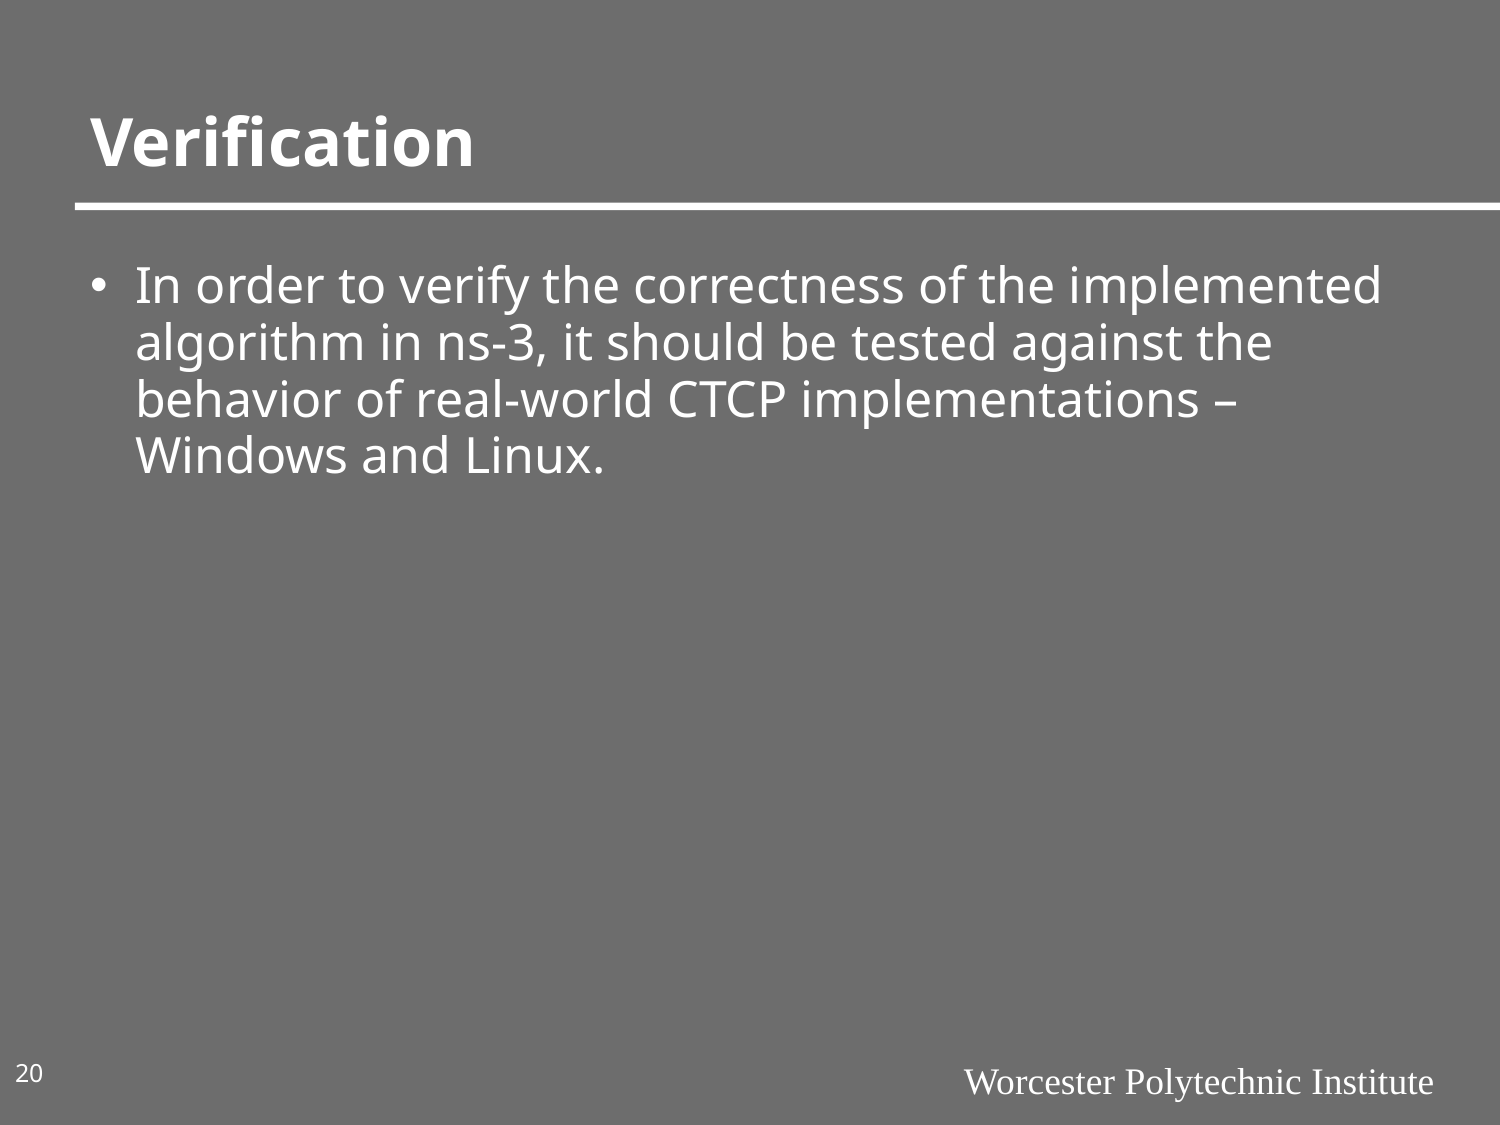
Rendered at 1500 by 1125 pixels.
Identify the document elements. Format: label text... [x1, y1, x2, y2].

list In order to verify the correctness of the implemented algorithm in ns-3, it should be tested against the behavior of real-world CTCP implementations – Windows and Linux. [75, 249, 1425, 1013]
slide_number 20 [0, 1048, 75, 1100]
title Verification [75, 56, 1425, 188]
